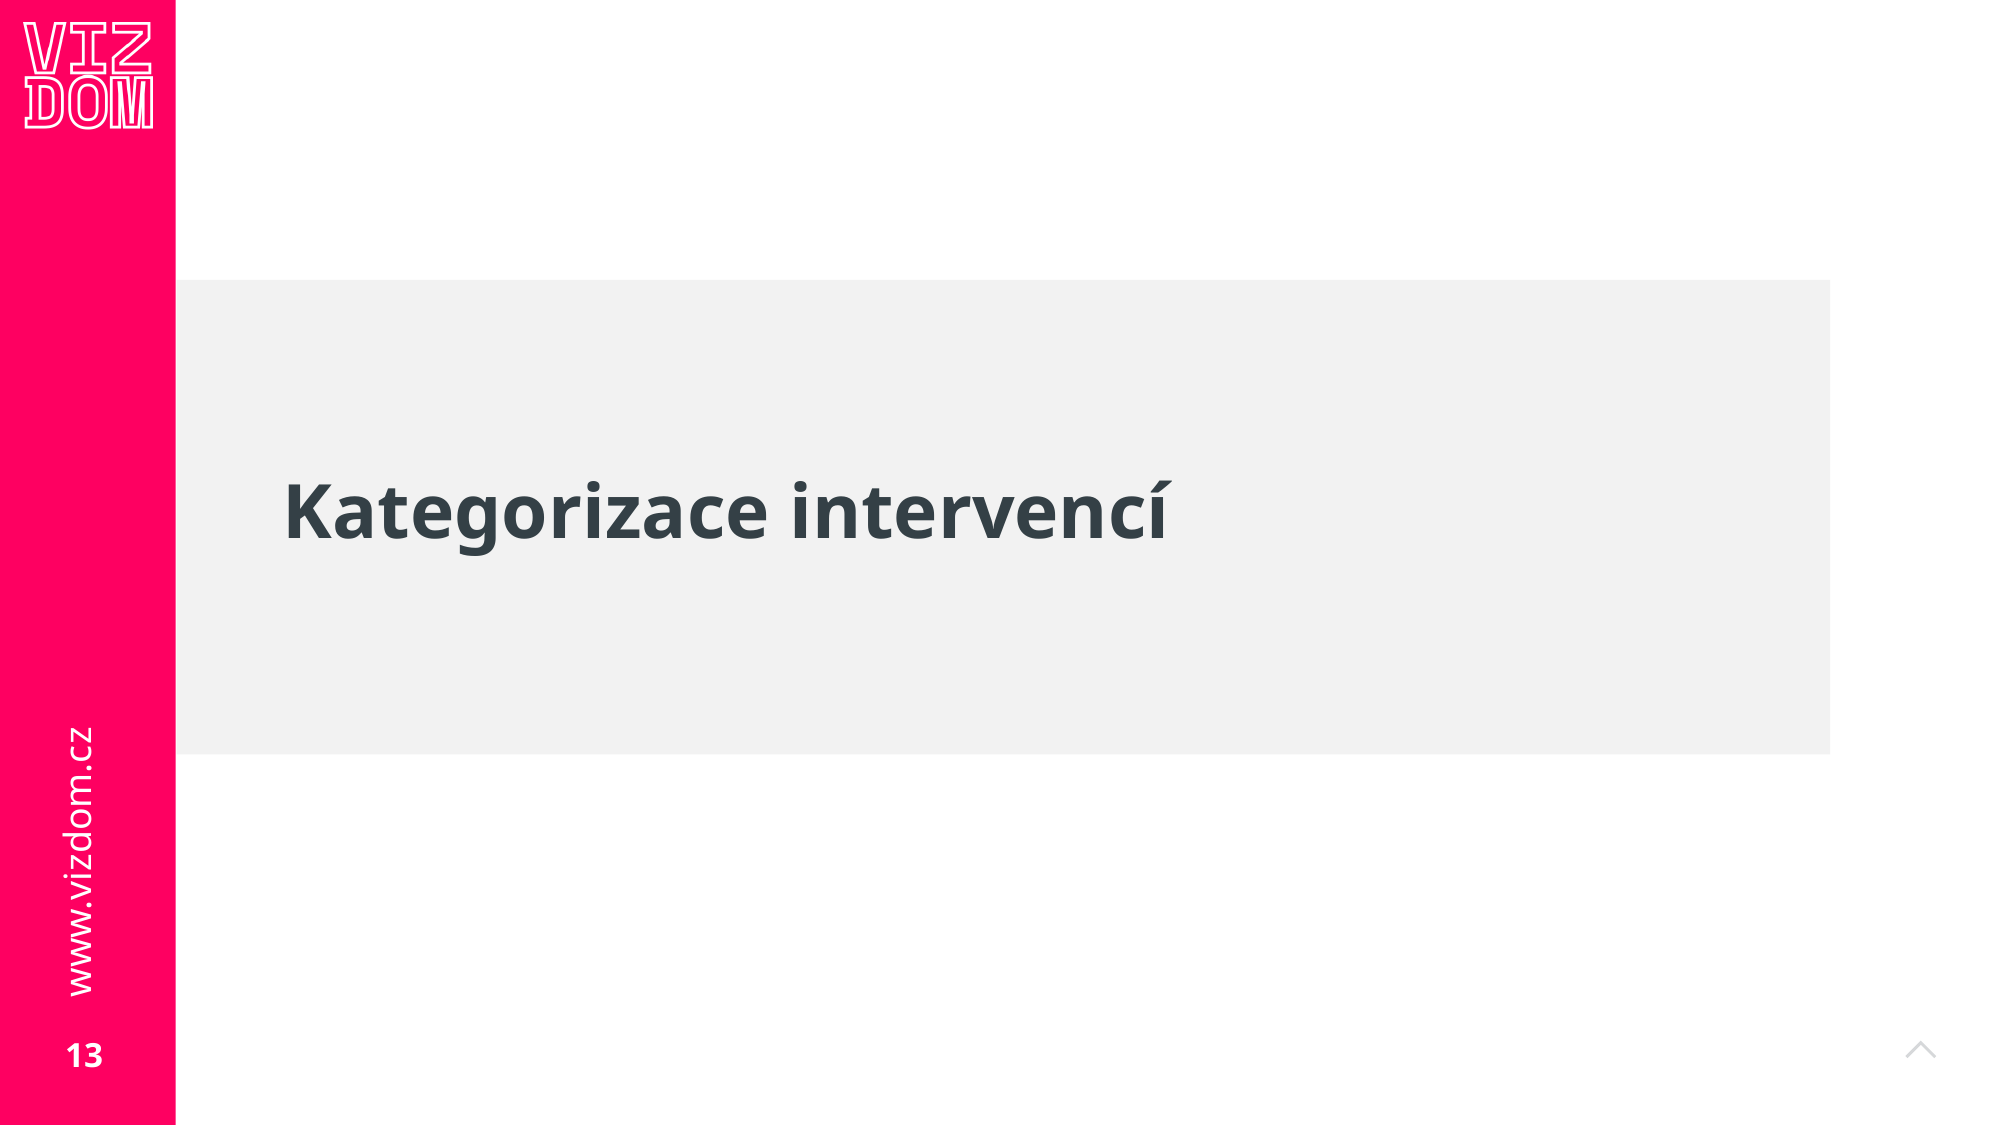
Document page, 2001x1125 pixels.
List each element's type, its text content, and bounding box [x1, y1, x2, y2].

title Kategorizace intervencí [282, 304, 1761, 563]
picture [9, 5, 167, 146]
text_box [176, 279, 1831, 755]
